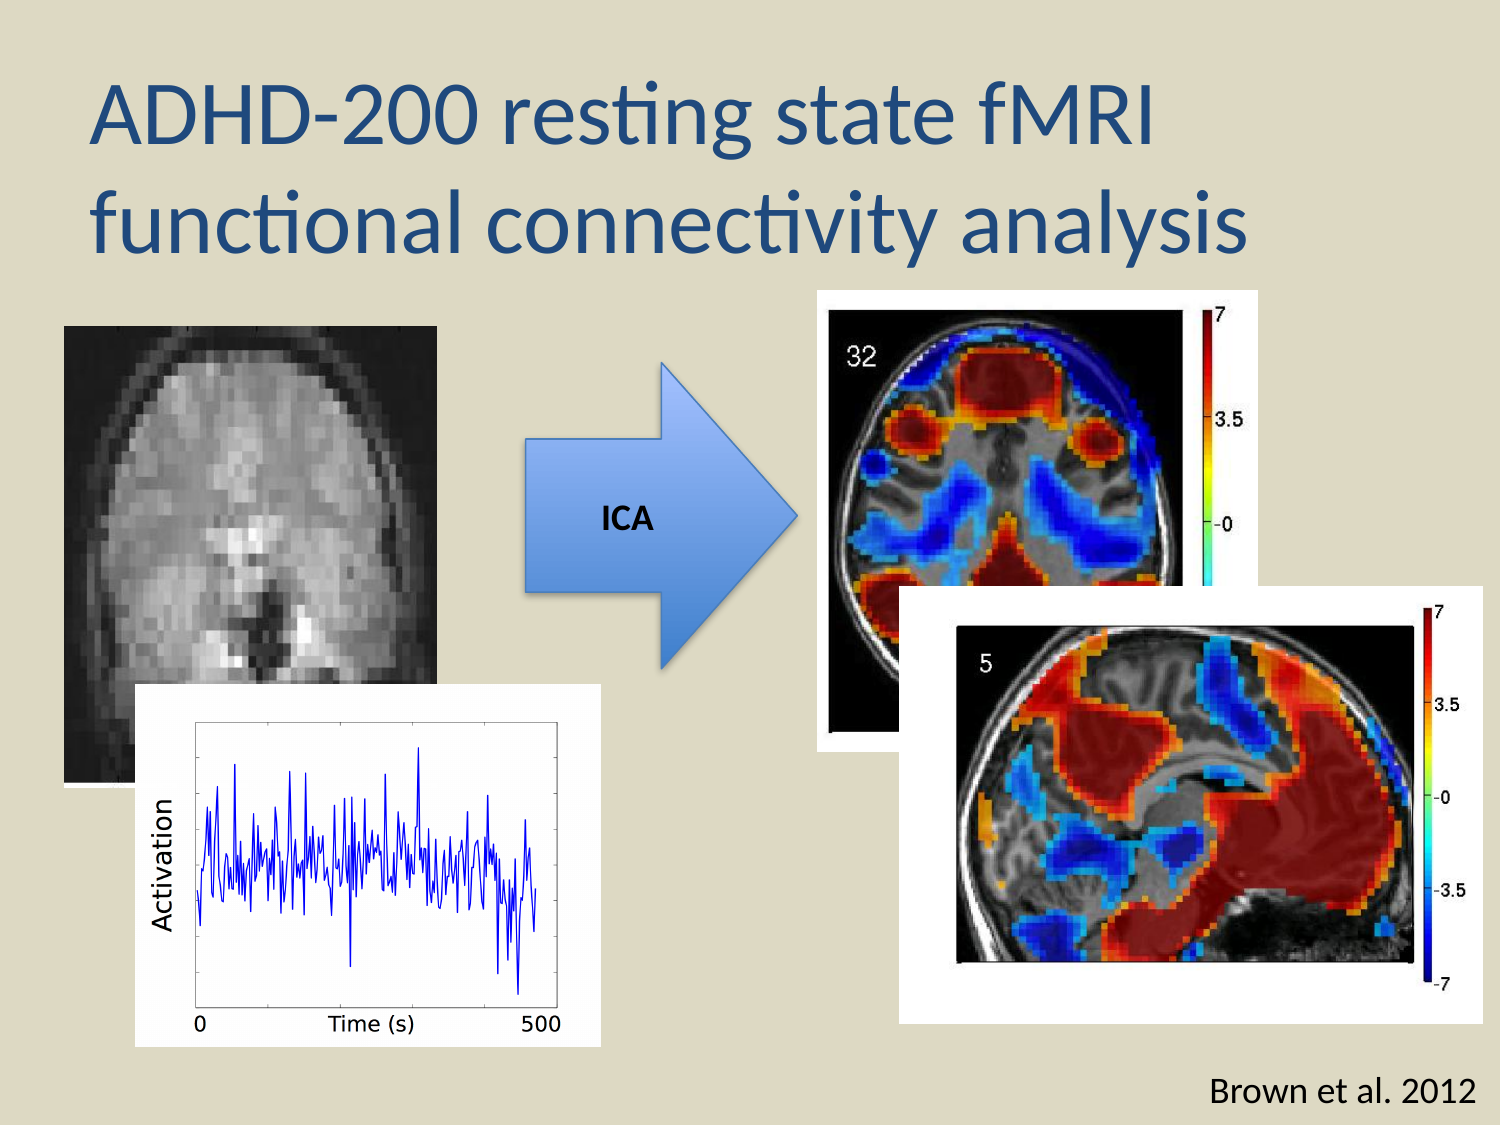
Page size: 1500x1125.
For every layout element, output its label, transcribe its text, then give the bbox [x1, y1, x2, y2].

picture [64, 326, 602, 1047]
title ADHD-200 resting state fMRI functional connectivity analysis [75, 45, 1425, 233]
picture [816, 290, 1483, 1024]
text_box ICA [524, 361, 798, 670]
text_box Brown et al. 2012 [1194, 1058, 1493, 1119]
